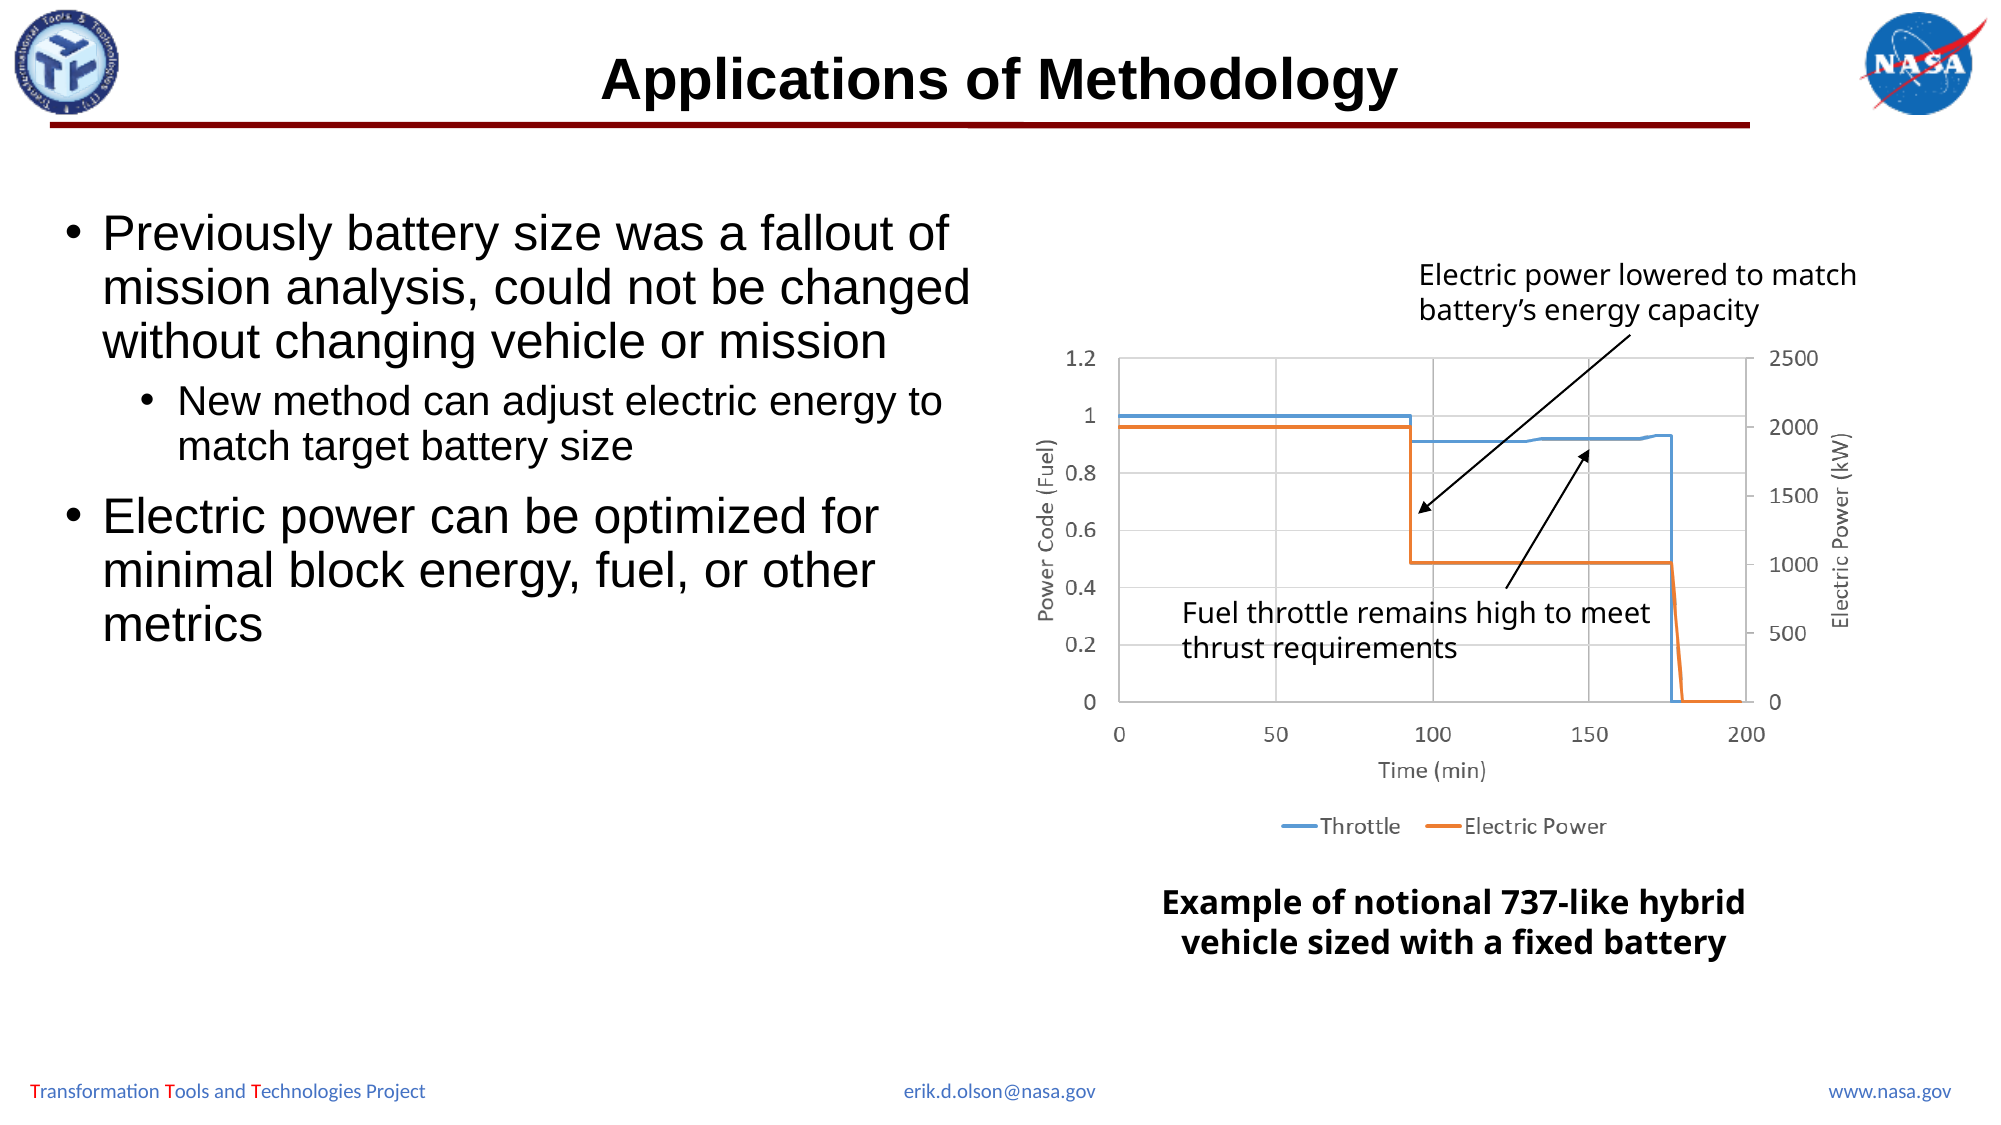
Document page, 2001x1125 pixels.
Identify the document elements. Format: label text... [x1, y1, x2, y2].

picture [1863, 12, 1988, 115]
picture [1006, 334, 1876, 857]
title Applications of Methodology [137, 12, 1863, 150]
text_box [1418, 334, 1631, 514]
text_box Previously battery size was a fallout of mission analysis, could not be changed without changing vehicle or mission New method can adjust electric energy to match target battery size Electric power can be optimized for minimal block energy, fuel, or other metrics [49, 199, 1024, 1028]
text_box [1506, 449, 1590, 589]
text_box Example of notional 737-like hybrid vehicle sized with a fixed battery [1107, 874, 1802, 969]
text_box Electric power lowered to match battery’s energy capacity [1328, 249, 1932, 334]
picture [0, 0, 136, 132]
